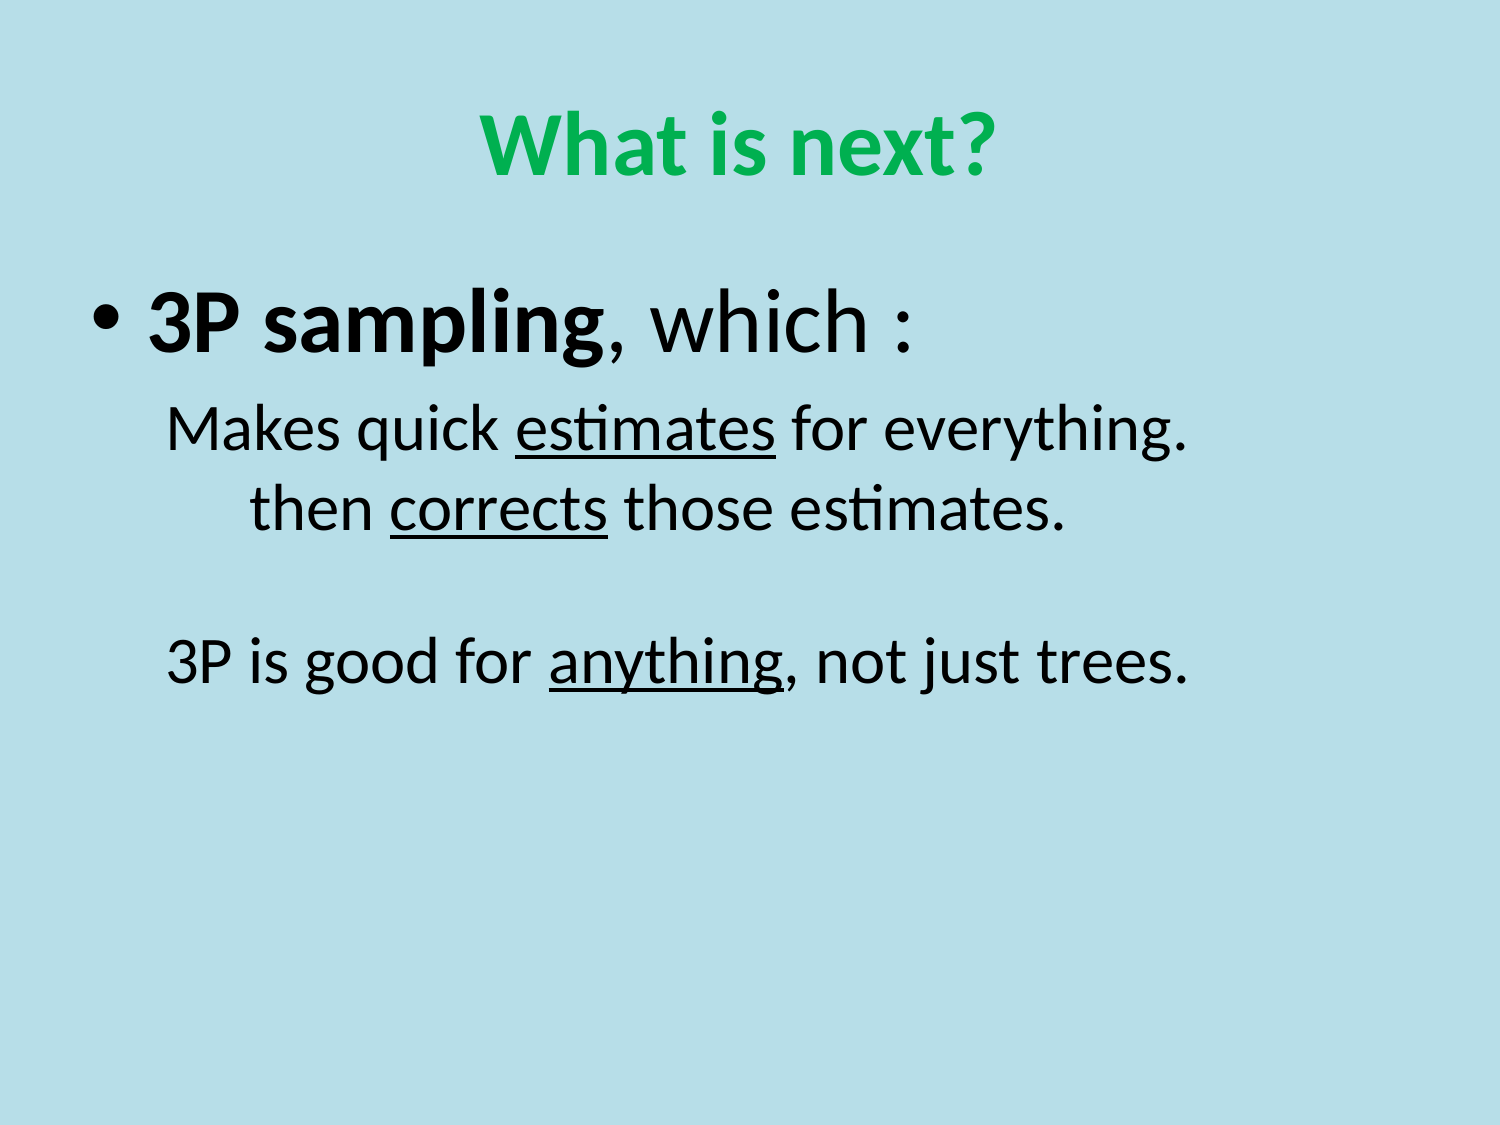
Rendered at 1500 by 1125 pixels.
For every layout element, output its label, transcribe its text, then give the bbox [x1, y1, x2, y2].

list 3P sampling, which : Makes quick estimates for everything. then corrects those estimates. 3P is good for anything, not just trees. [74, 174, 1426, 1006]
title What is next? [74, 44, 1426, 174]
